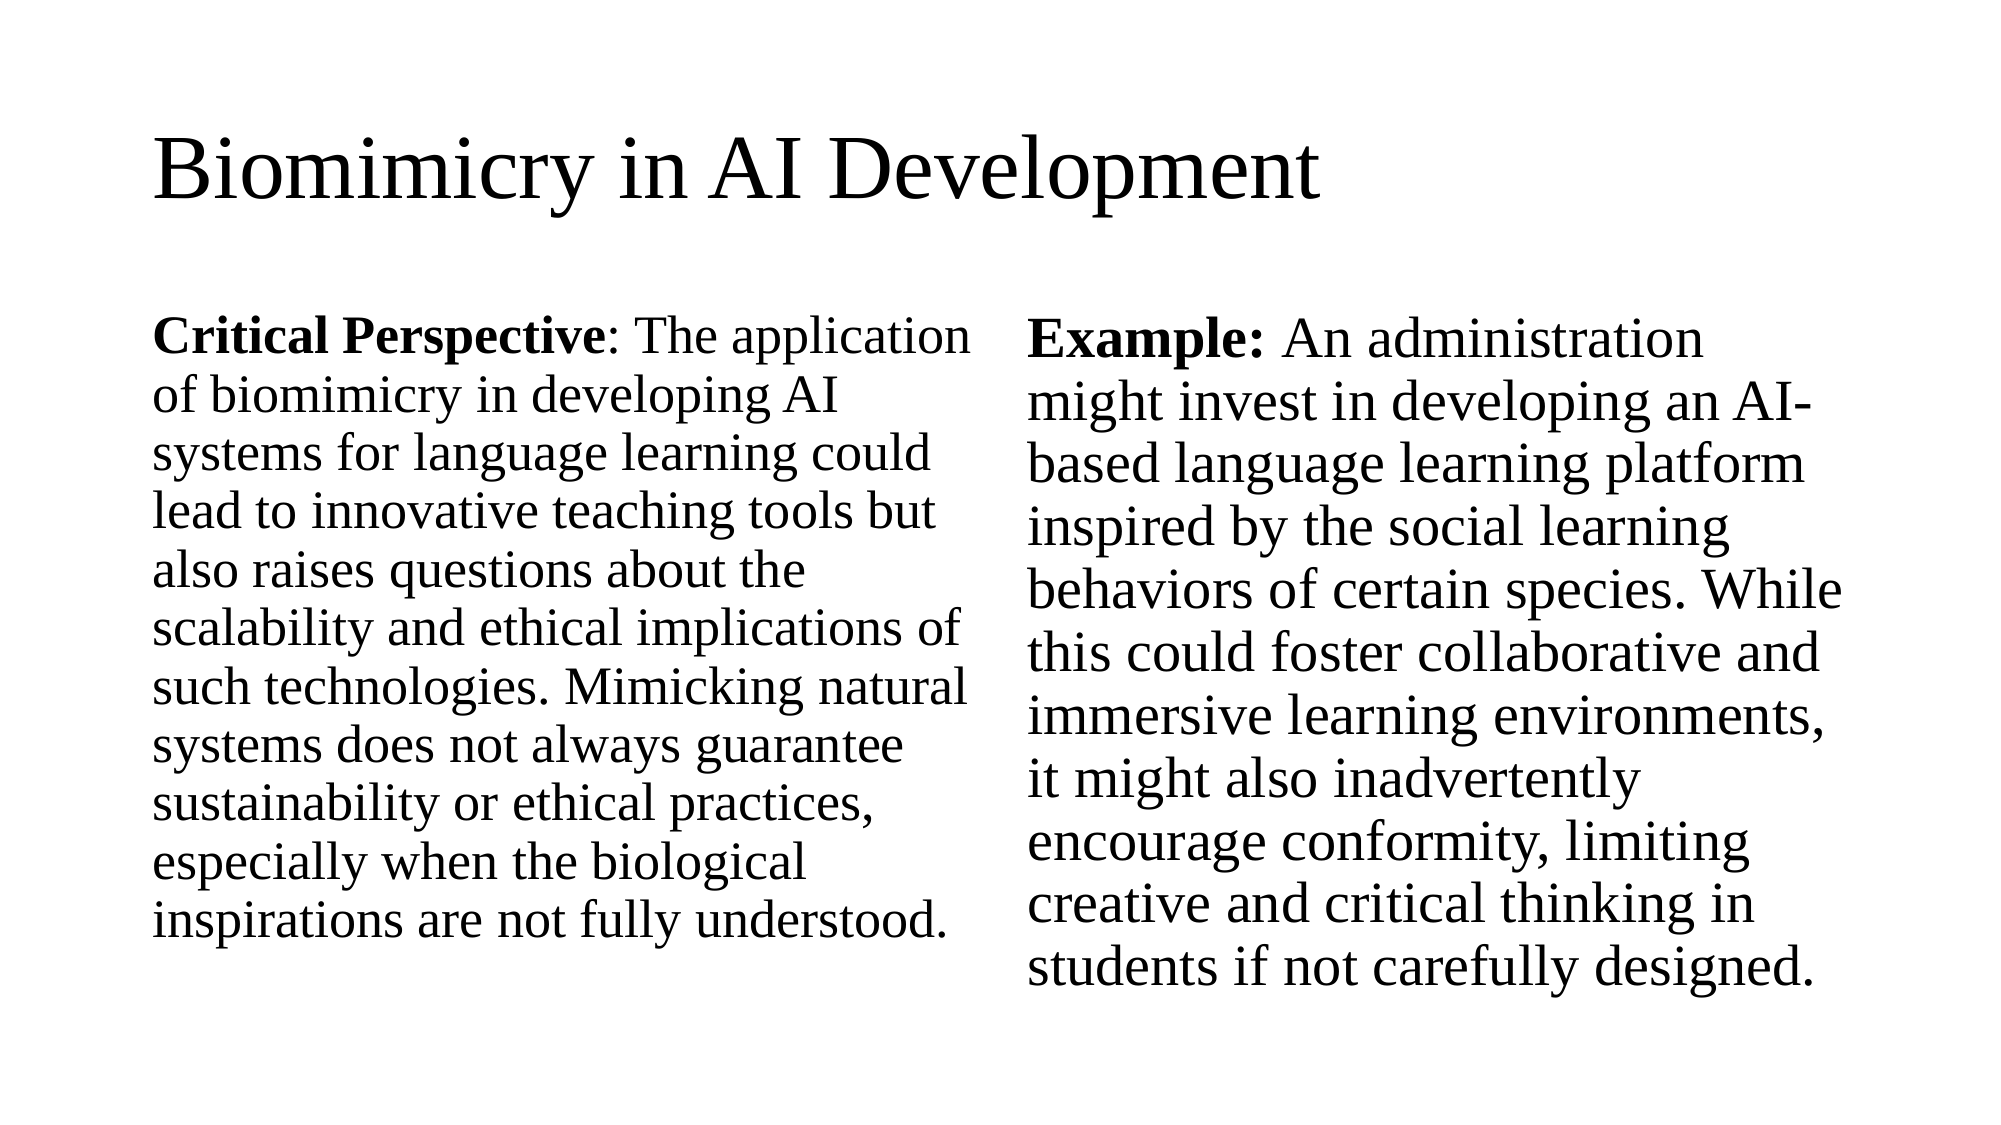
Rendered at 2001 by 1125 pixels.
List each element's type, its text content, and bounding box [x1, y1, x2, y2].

list Example: An administration might invest in developing an AI-based language learning platform inspired by the social learning behaviors of certain species. While this could foster collaborative and immersive learning environments, it might also inadvertently encourage conformity, limiting creative and critical thinking in students if not carefully designed. [1012, 299, 1863, 1014]
title Biomimicry in AI Development [137, 59, 1863, 278]
list Critical Perspective: The application of biomimicry in developing AI systems for language learning could lead to innovative teaching tools but also raises questions about the scalability and ethical implications of such technologies. Mimicking natural systems does not always guarantee sustainability or ethical practices, especially when the biological inspirations are not fully understood. [137, 299, 988, 1014]
